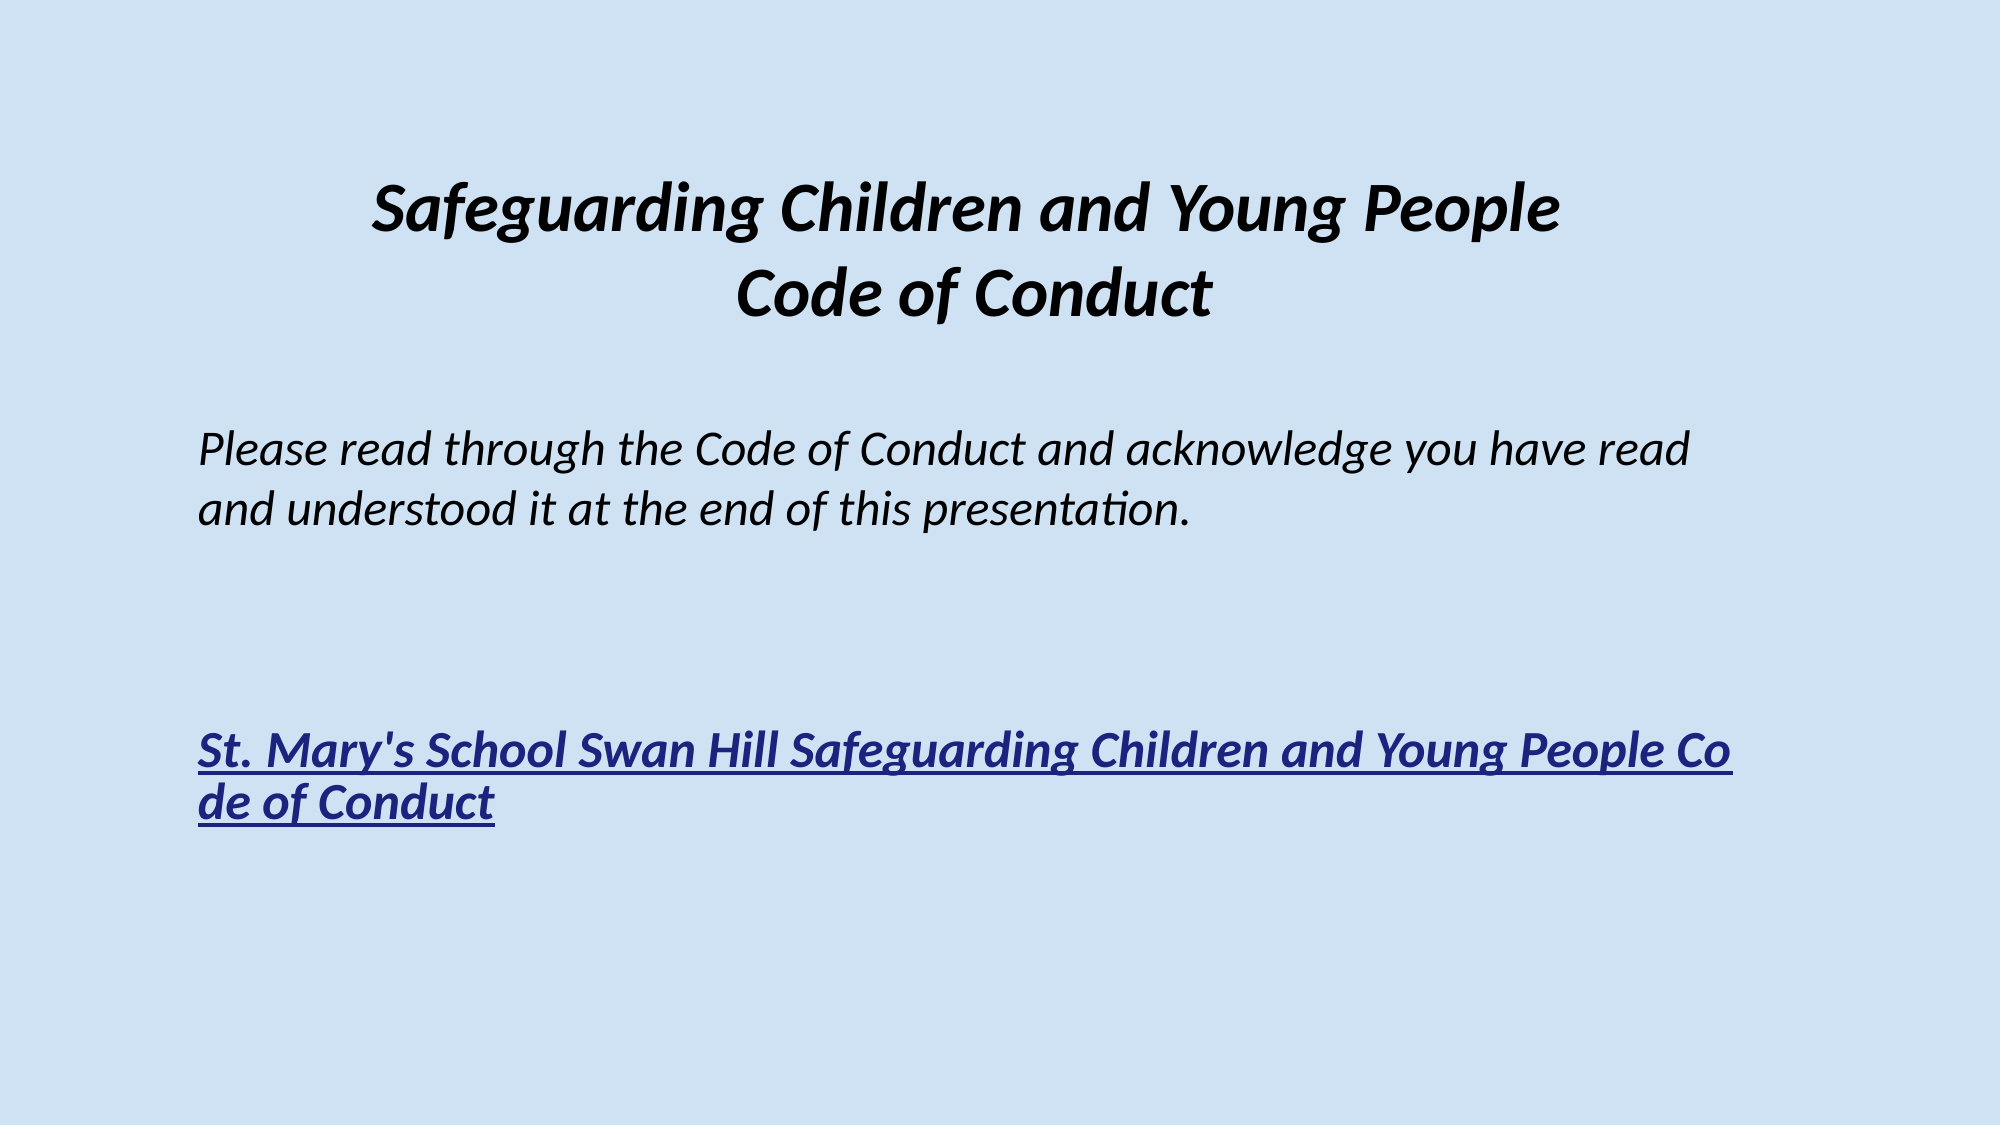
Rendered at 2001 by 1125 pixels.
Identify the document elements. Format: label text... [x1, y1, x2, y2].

text_box Safeguarding Children and Young People Code of Conduct Please read through the Code of Conduct and acknowledge you have read and understood it at the end of this presentation. St. Mary's School Swan Hill Safeguarding Children and Young People Code of Conduct [182, 48, 1768, 1066]
